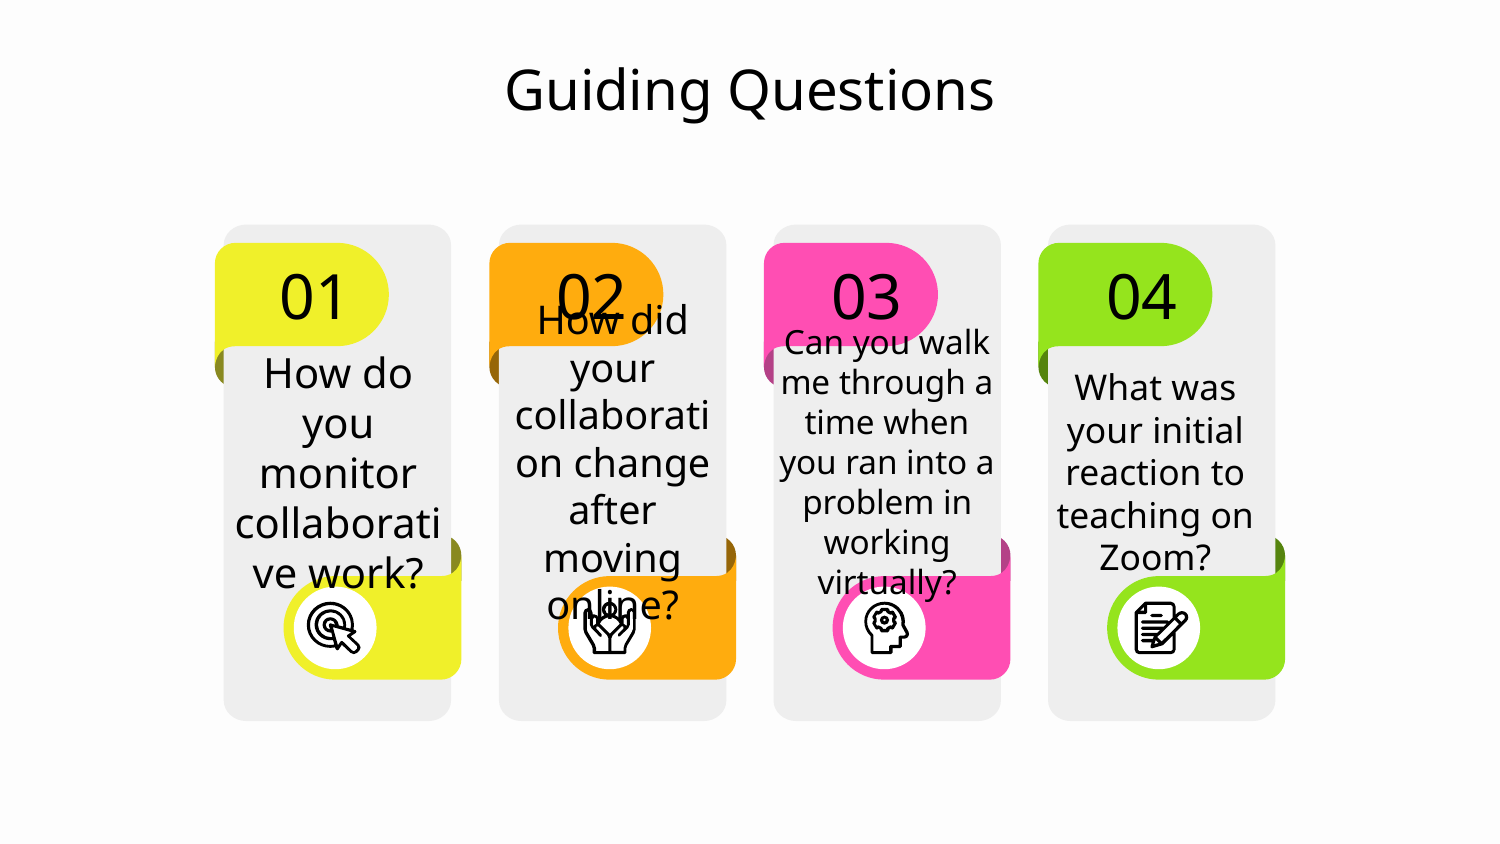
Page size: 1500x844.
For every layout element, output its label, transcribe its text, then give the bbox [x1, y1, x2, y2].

text_box Guiding Questions [82, 49, 1418, 126]
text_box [214, 224, 462, 722]
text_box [1134, 601, 1190, 655]
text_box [864, 601, 911, 655]
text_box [1038, 224, 1286, 722]
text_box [757, 224, 1017, 722]
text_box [489, 224, 737, 722]
